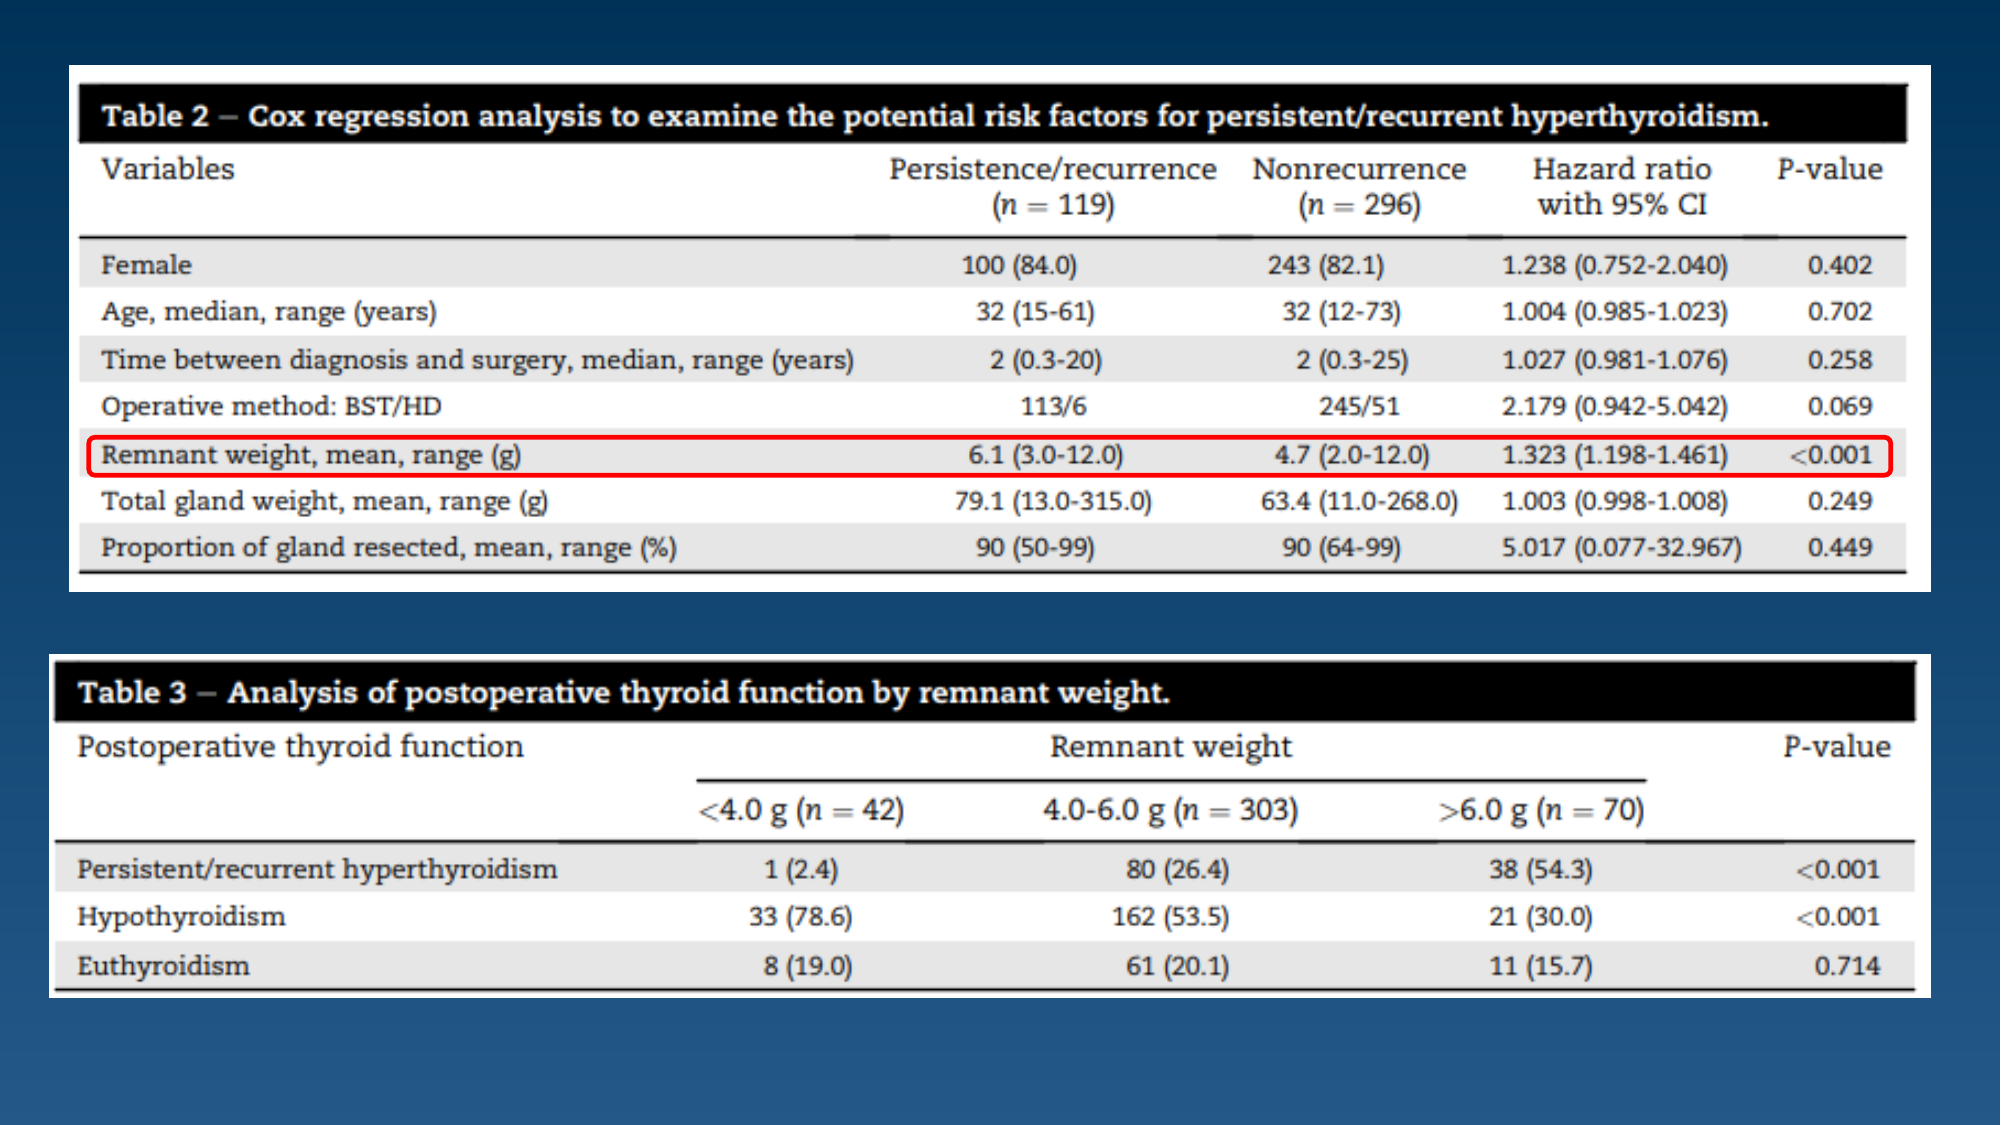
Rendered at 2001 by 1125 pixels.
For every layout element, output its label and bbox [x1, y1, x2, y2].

text_box [69, 65, 1931, 592]
picture [49, 654, 1931, 998]
